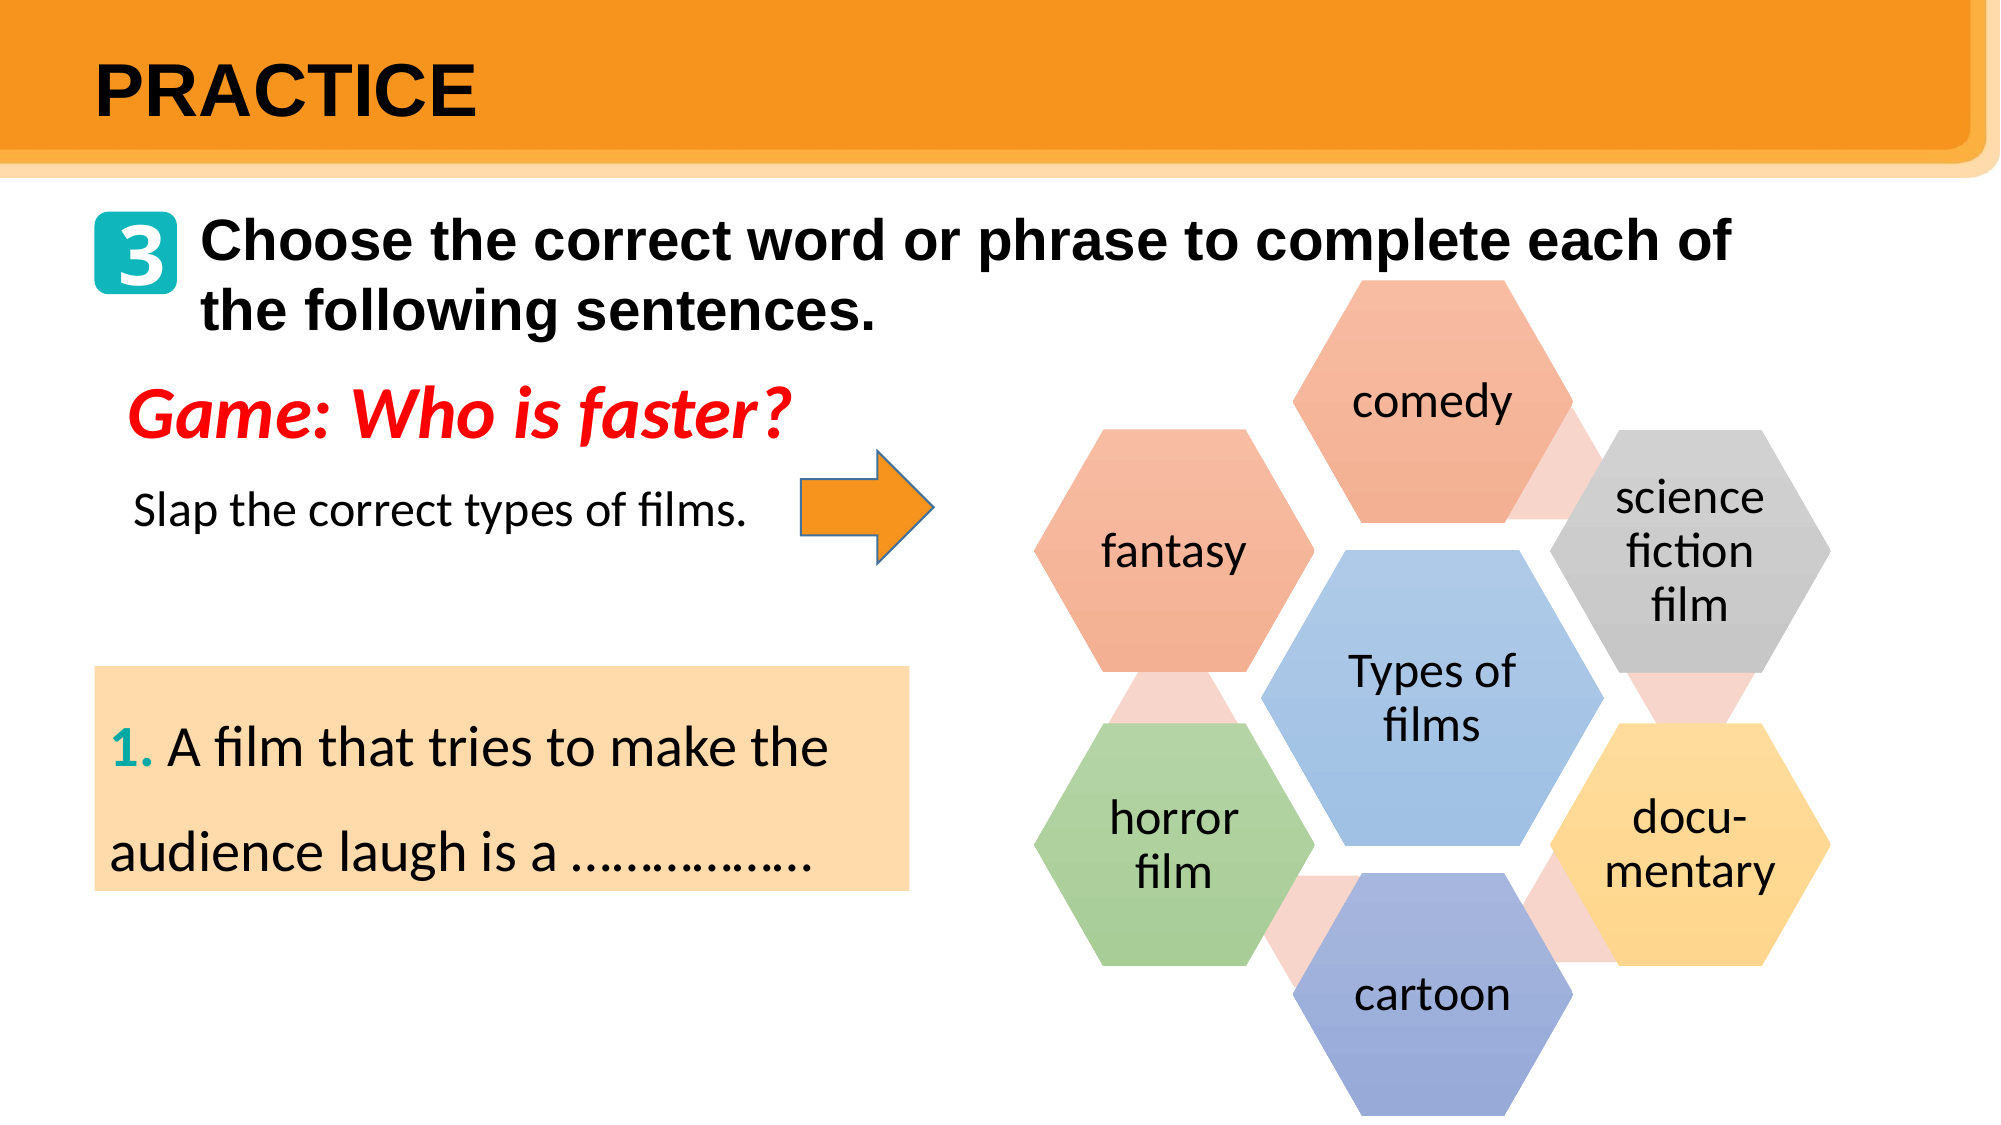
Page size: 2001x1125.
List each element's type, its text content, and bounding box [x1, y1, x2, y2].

text_box 1. A film that tries to make the audience laugh is a ……………… [94, 666, 910, 891]
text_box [1033, 280, 1832, 1116]
text_box [169, 213, 177, 293]
text_box 3 [103, 194, 169, 310]
text_box [800, 451, 934, 564]
picture [0, 0, 2000, 178]
text_box [94, 212, 103, 294]
text_box Choose the correct word or phrase to complete each of the following sentences. [185, 194, 1960, 350]
text_box Slap the correct types of films. [118, 469, 789, 545]
text_box Game: Who is faster? [112, 356, 902, 462]
